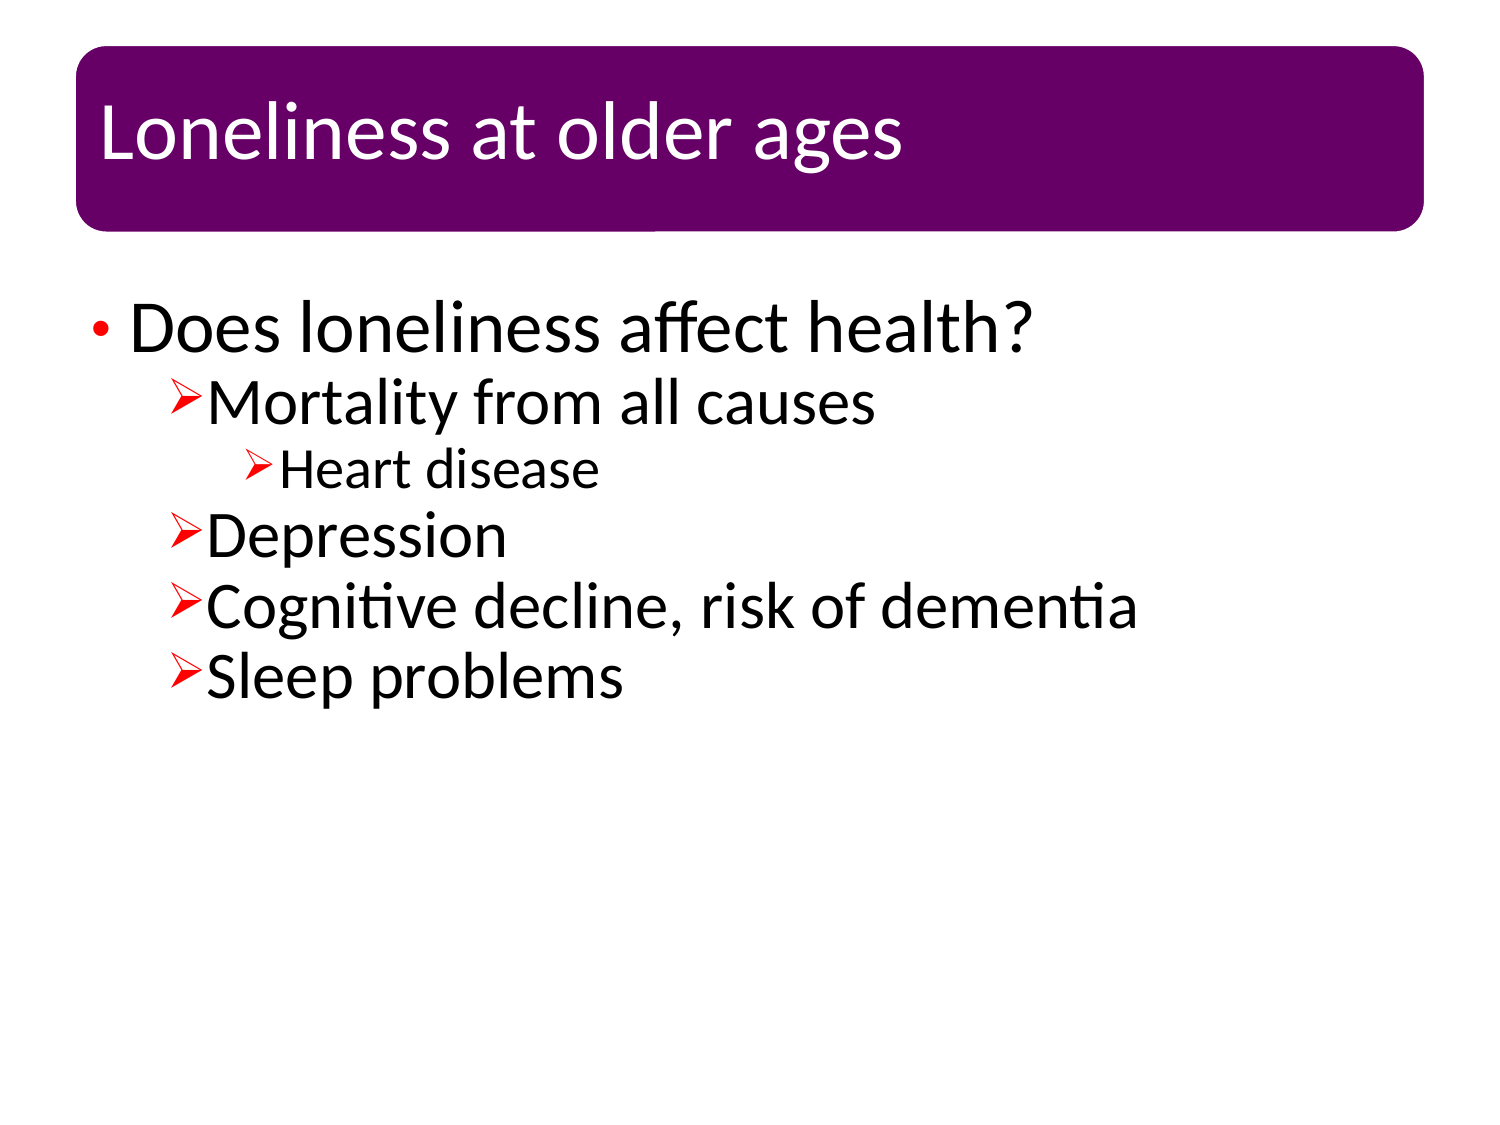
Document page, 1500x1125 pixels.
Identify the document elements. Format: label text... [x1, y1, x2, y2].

list Does loneliness affect health? Mortality from all causes Heart disease Depression Cognitive decline, risk of dementia Sleep problems [76, 290, 1436, 1071]
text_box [74, 45, 1425, 233]
